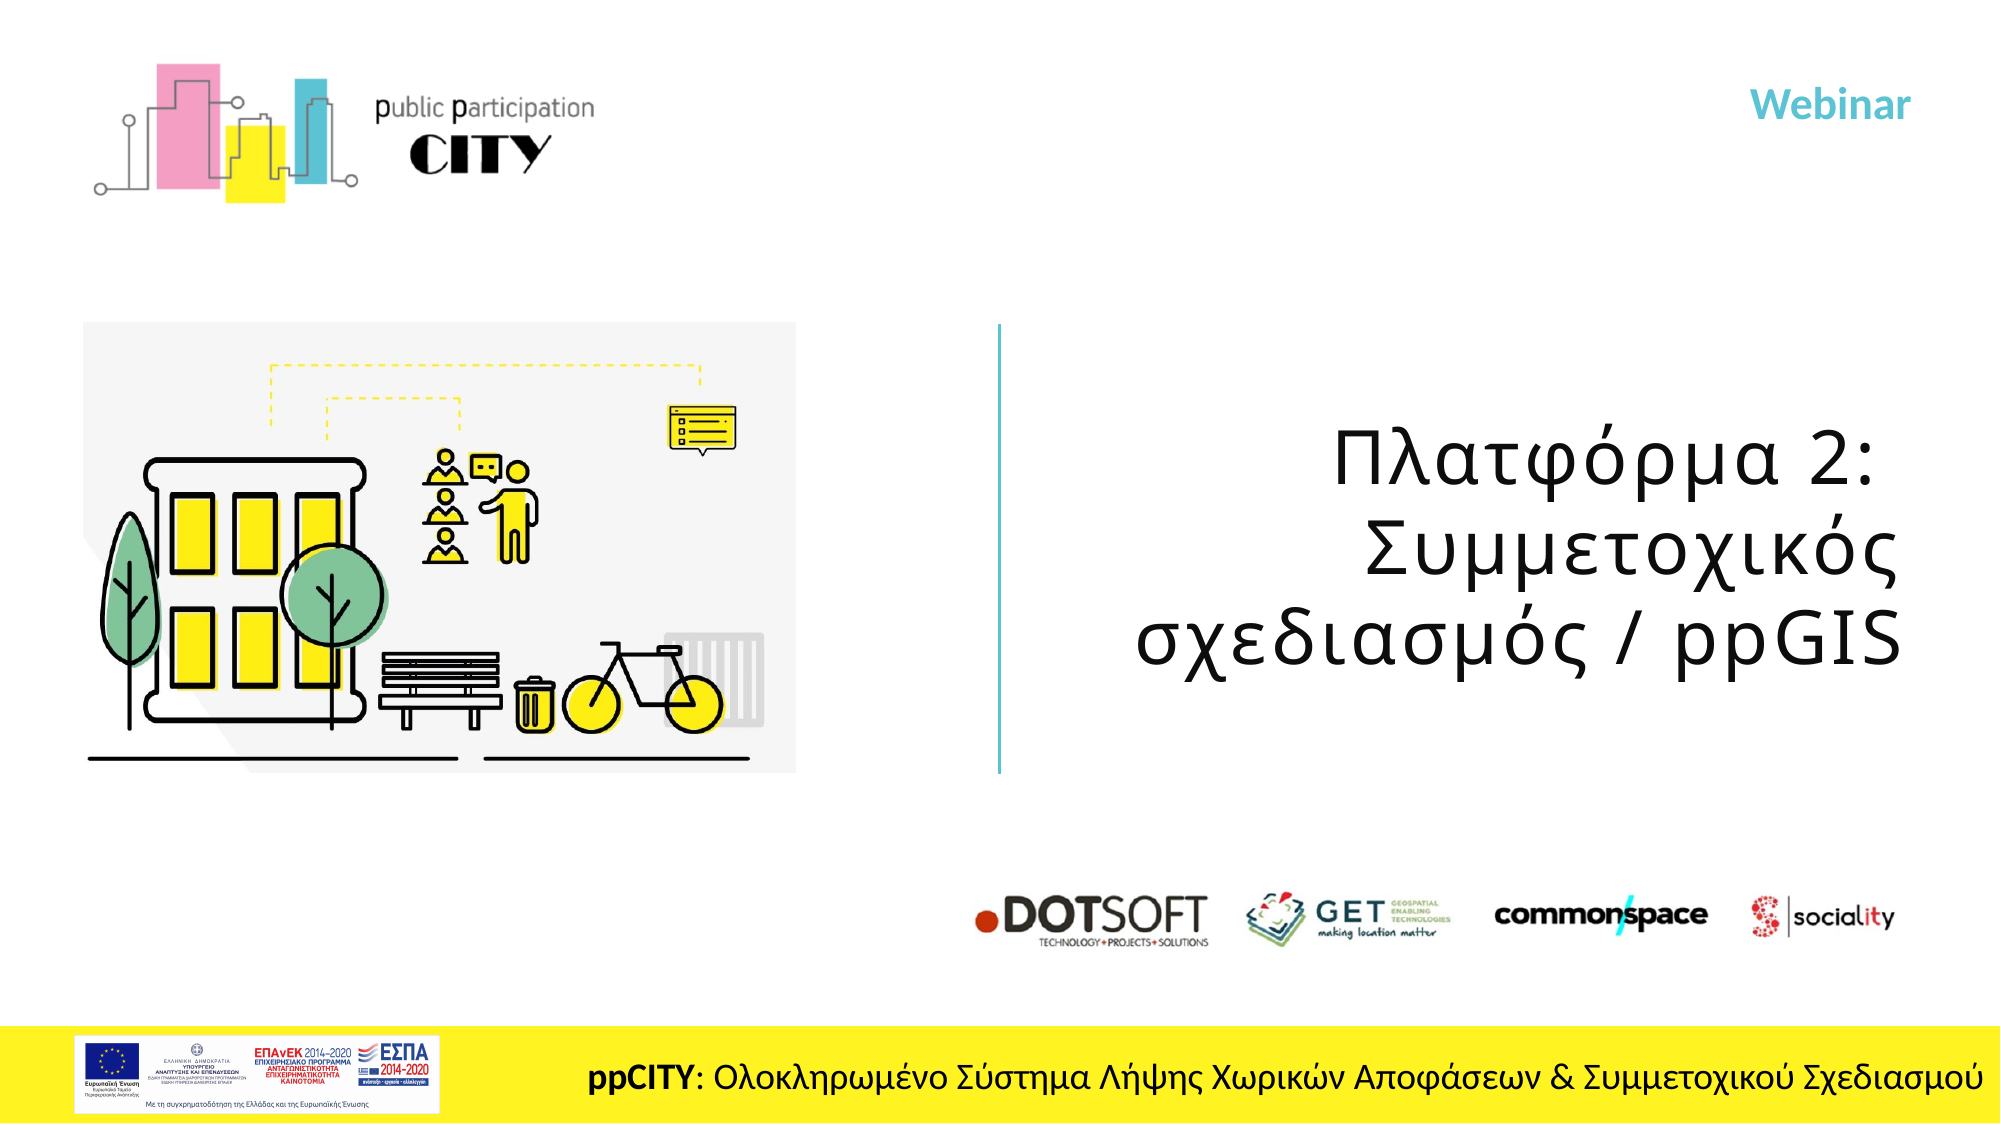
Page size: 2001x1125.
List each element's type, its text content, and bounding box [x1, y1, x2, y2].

picture [54, 43, 608, 216]
title Πλατφόρμα 2: Συμμετοχικός σχεδιασμός / ppGIS [999, 317, 1919, 771]
picture [941, 865, 1927, 980]
picture [83, 322, 796, 773]
picture [74, 1035, 440, 1114]
